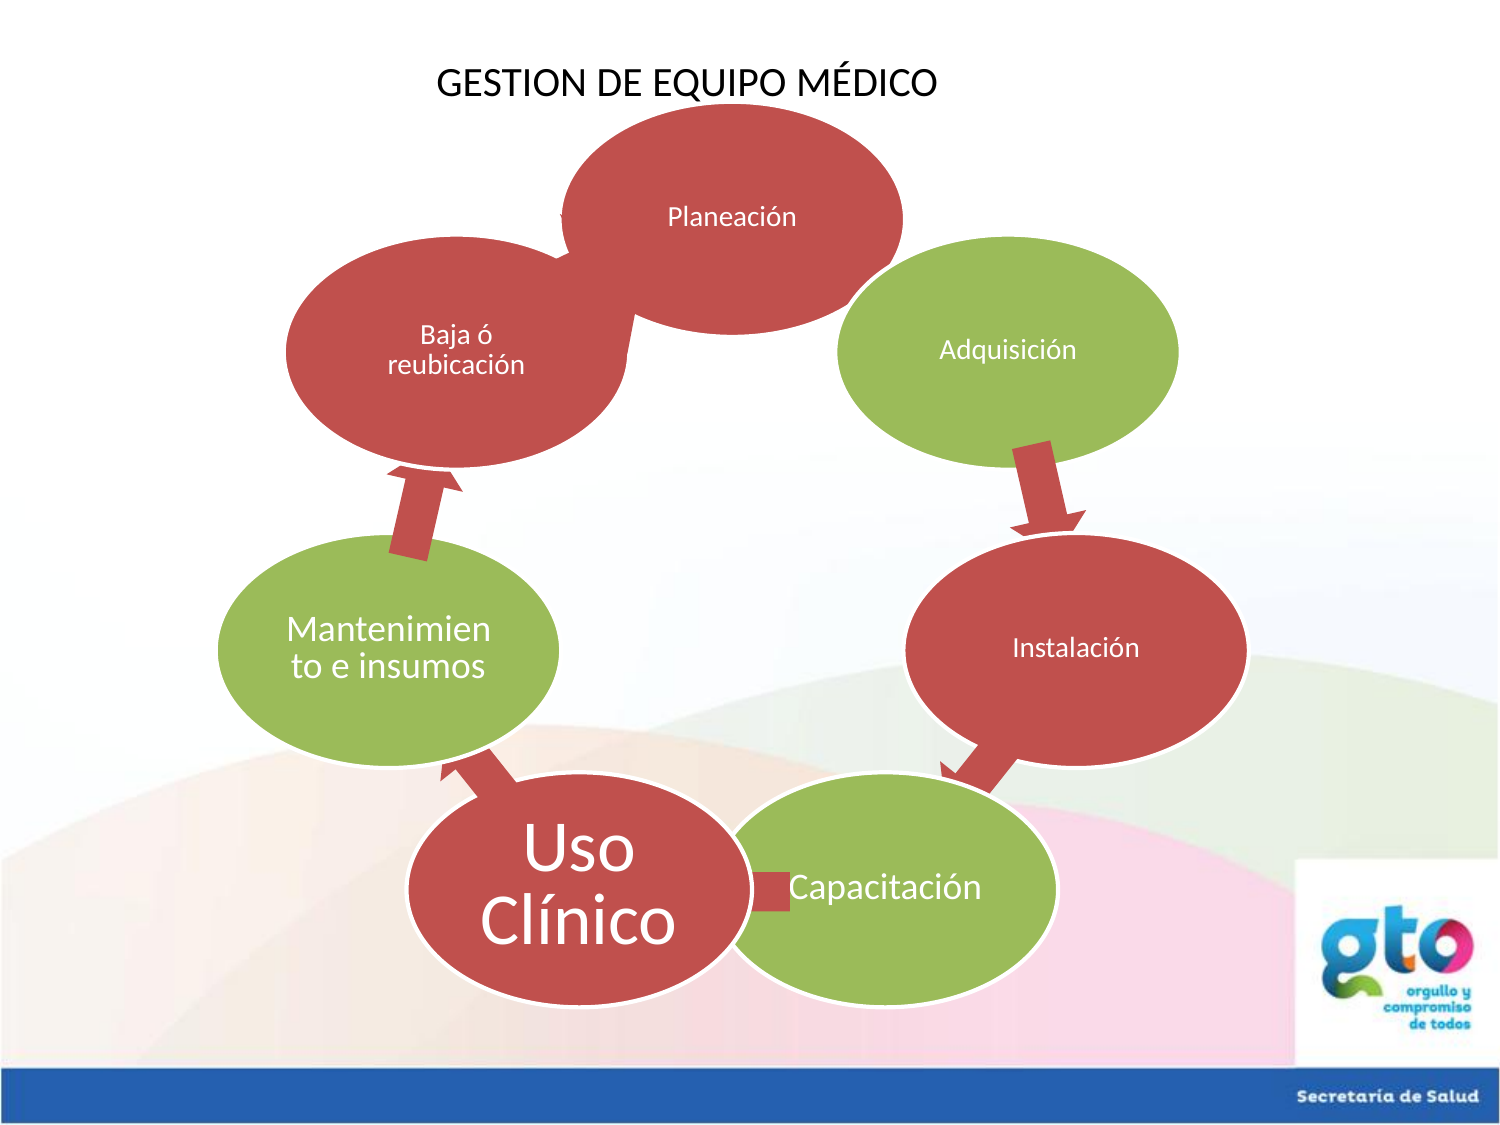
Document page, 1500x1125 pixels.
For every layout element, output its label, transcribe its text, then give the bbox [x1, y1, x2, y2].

picture [0, 0, 1500, 1125]
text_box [41, 101, 1424, 1043]
title GESTION DE EQUIPO MÉDICO [75, 45, 1300, 99]
